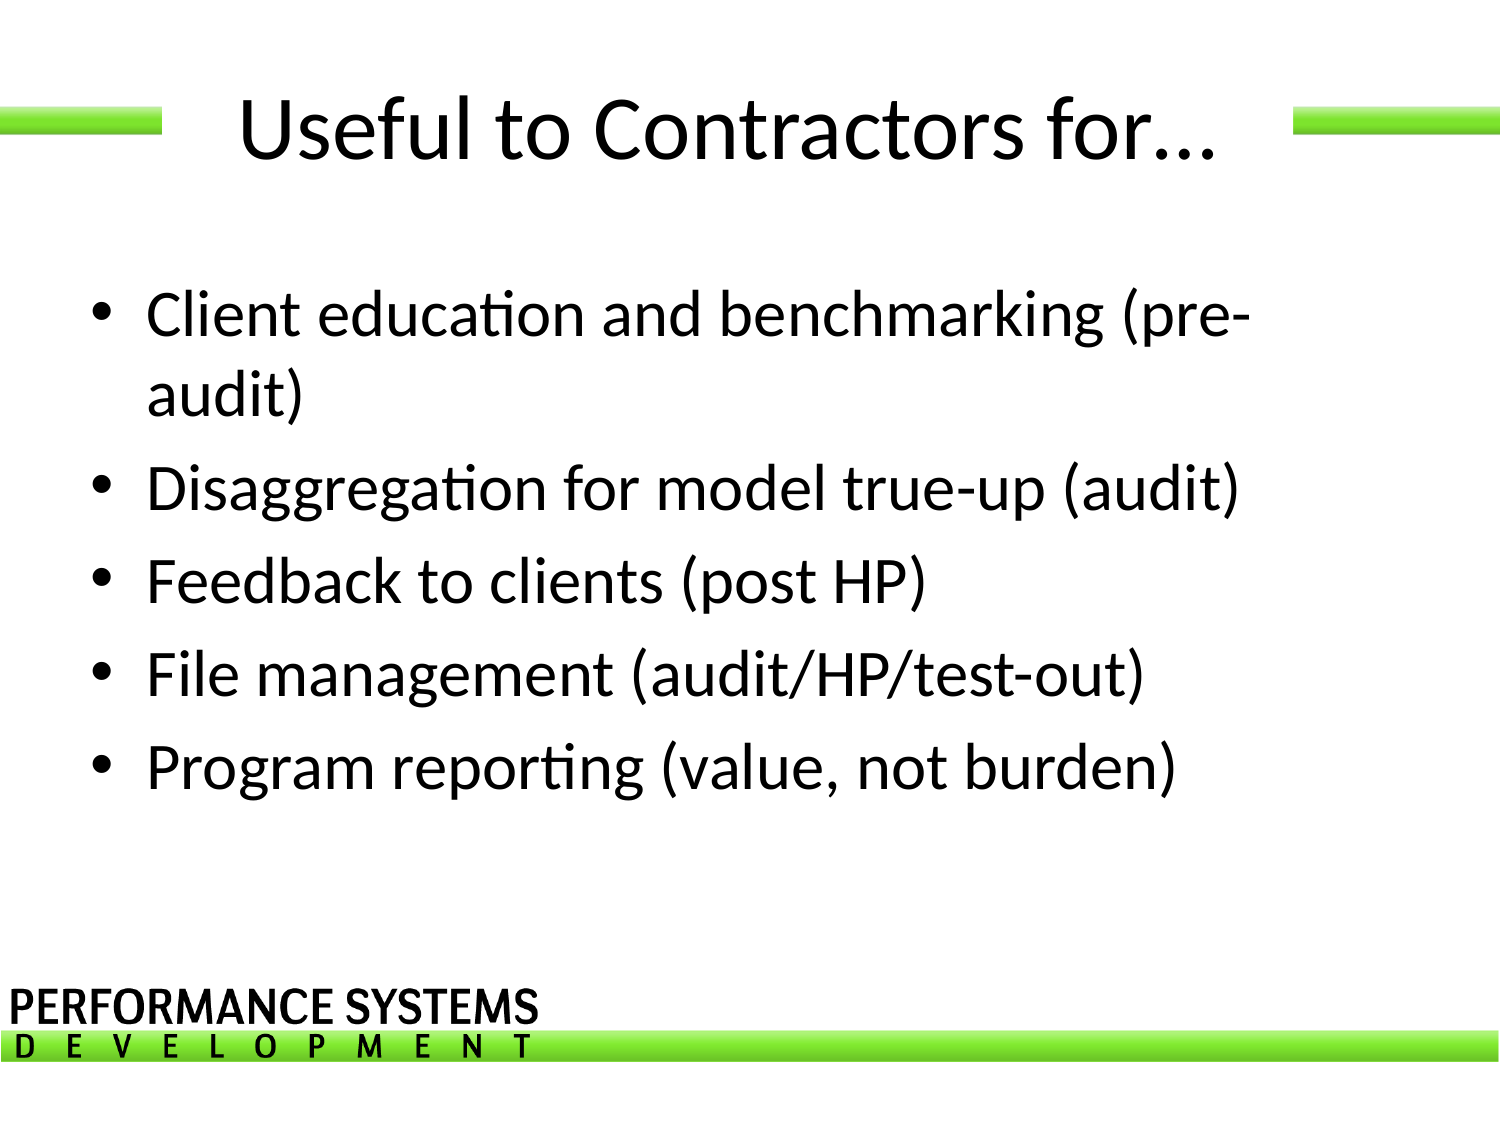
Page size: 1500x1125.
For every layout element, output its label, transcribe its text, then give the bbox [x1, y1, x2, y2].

picture [0, 980, 1500, 1088]
title Useful to Contractors for… [162, 48, 1294, 197]
picture [0, 99, 162, 141]
picture [1294, 99, 1500, 141]
list Client education and benchmarking (pre-audit) Disaggregation for model true-up (audit) Feedback to clients (post HP) File management (audit/HP/test-out) Program reporting (value, not burden) [75, 262, 1425, 1005]
